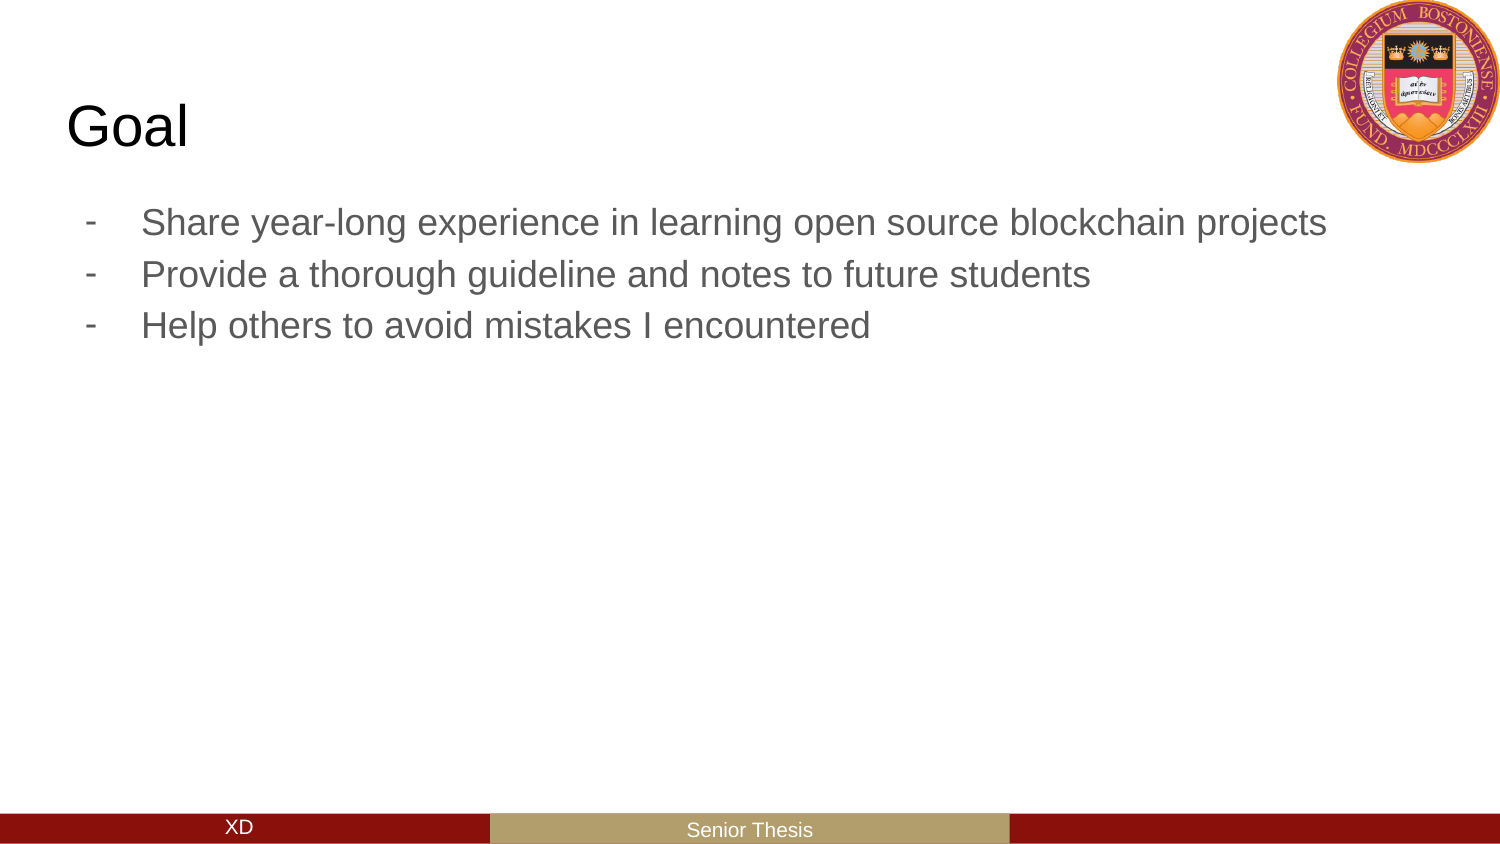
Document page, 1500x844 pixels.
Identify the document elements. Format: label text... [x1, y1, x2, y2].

title Goal [51, 72, 1449, 167]
list Share year-long experience in learning open source blockchain projects Provide a thorough guideline and notes to future students Help others to avoid mistakes I encountered [51, 176, 1449, 737]
picture [1337, 0, 1500, 163]
